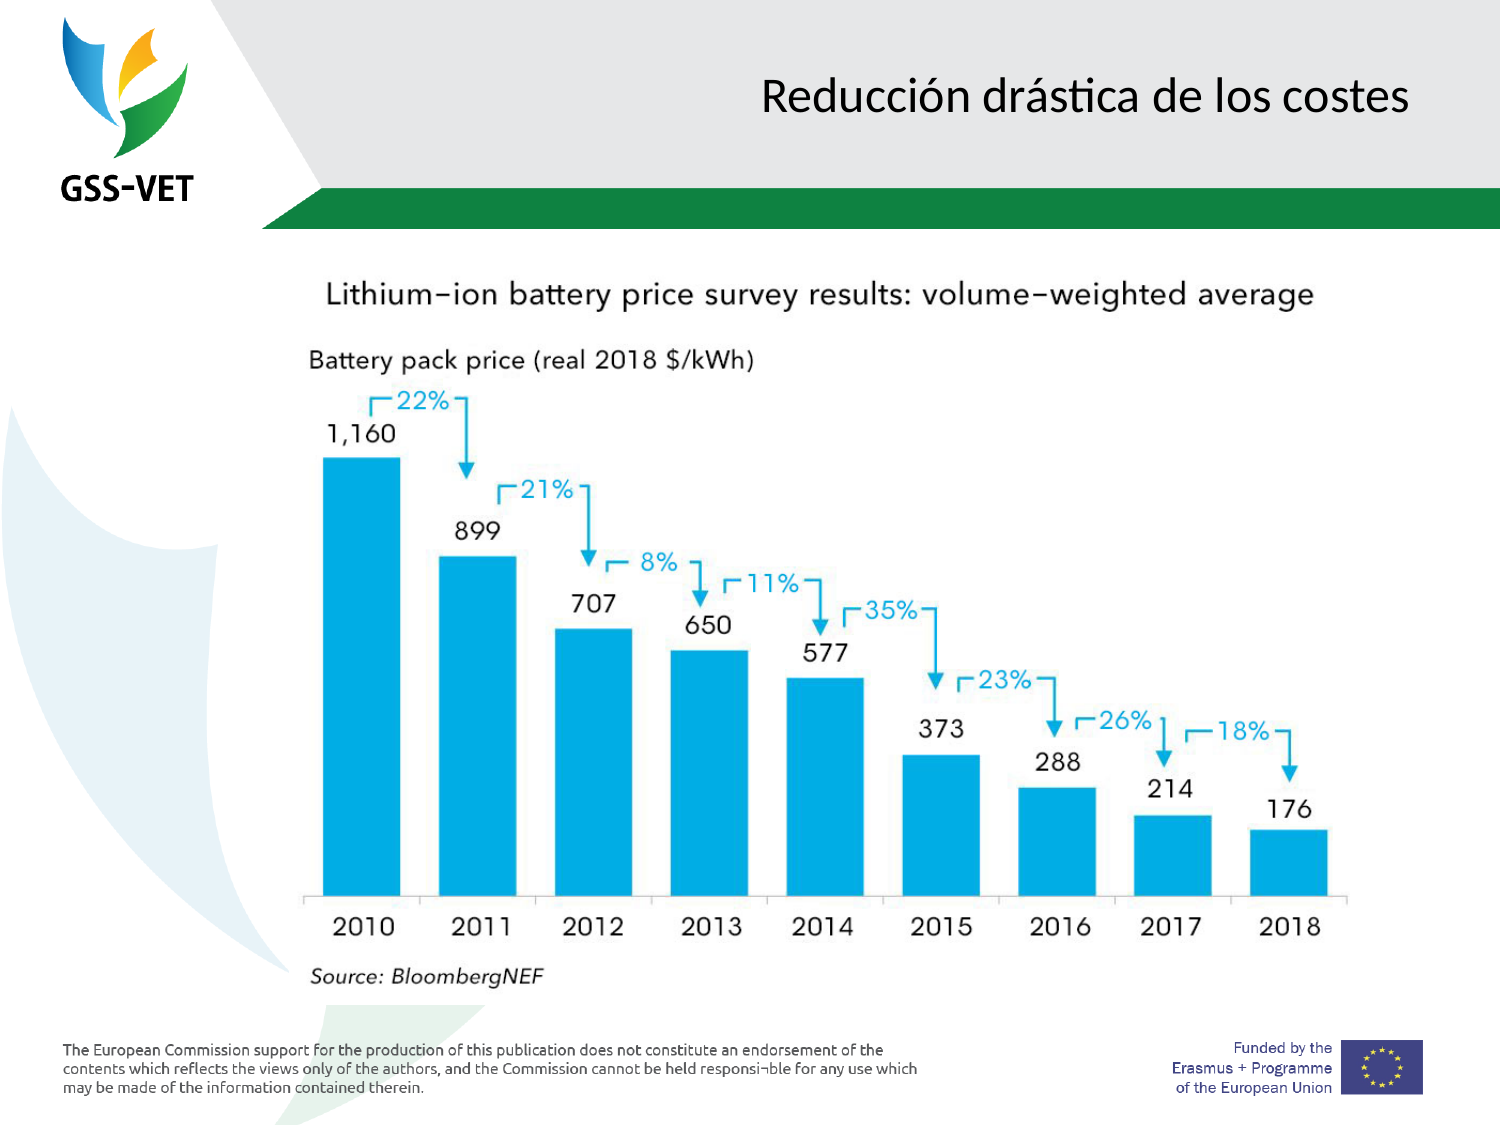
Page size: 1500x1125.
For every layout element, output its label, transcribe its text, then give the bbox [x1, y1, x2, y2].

picture [0, 0, 1500, 1125]
title Reducción drástica de los costes [324, 0, 1425, 185]
